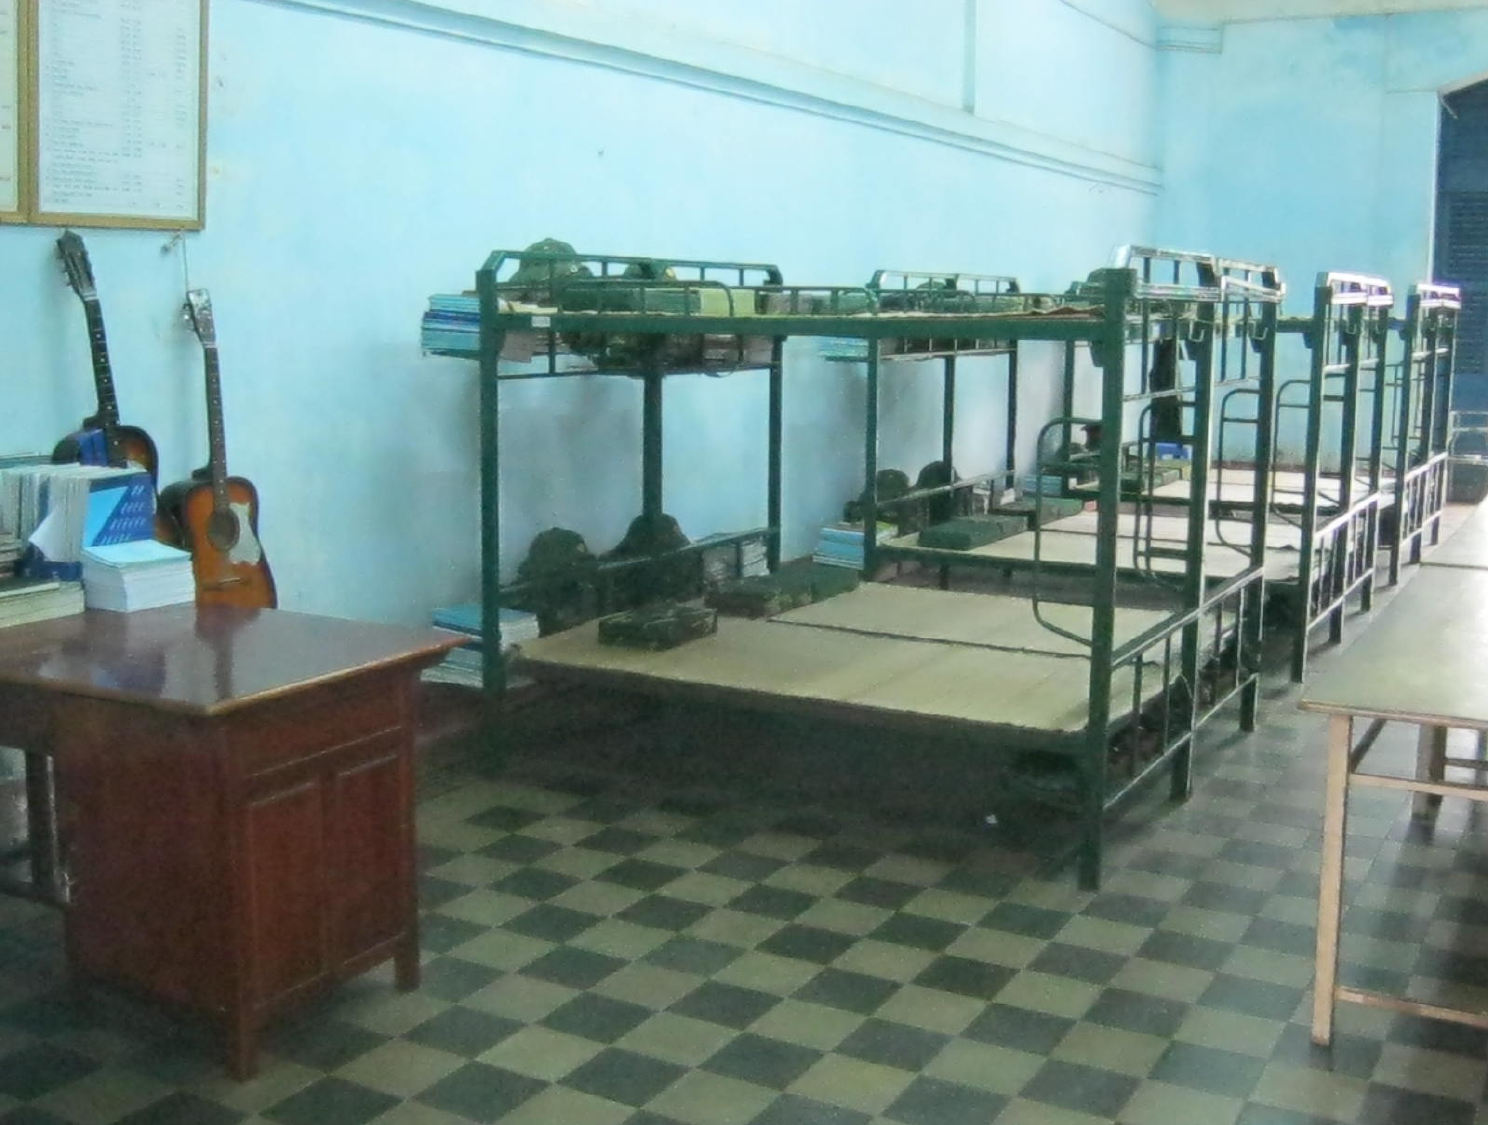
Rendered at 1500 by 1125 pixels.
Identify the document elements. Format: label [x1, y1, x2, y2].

list [0, 0, 1488, 1125]
